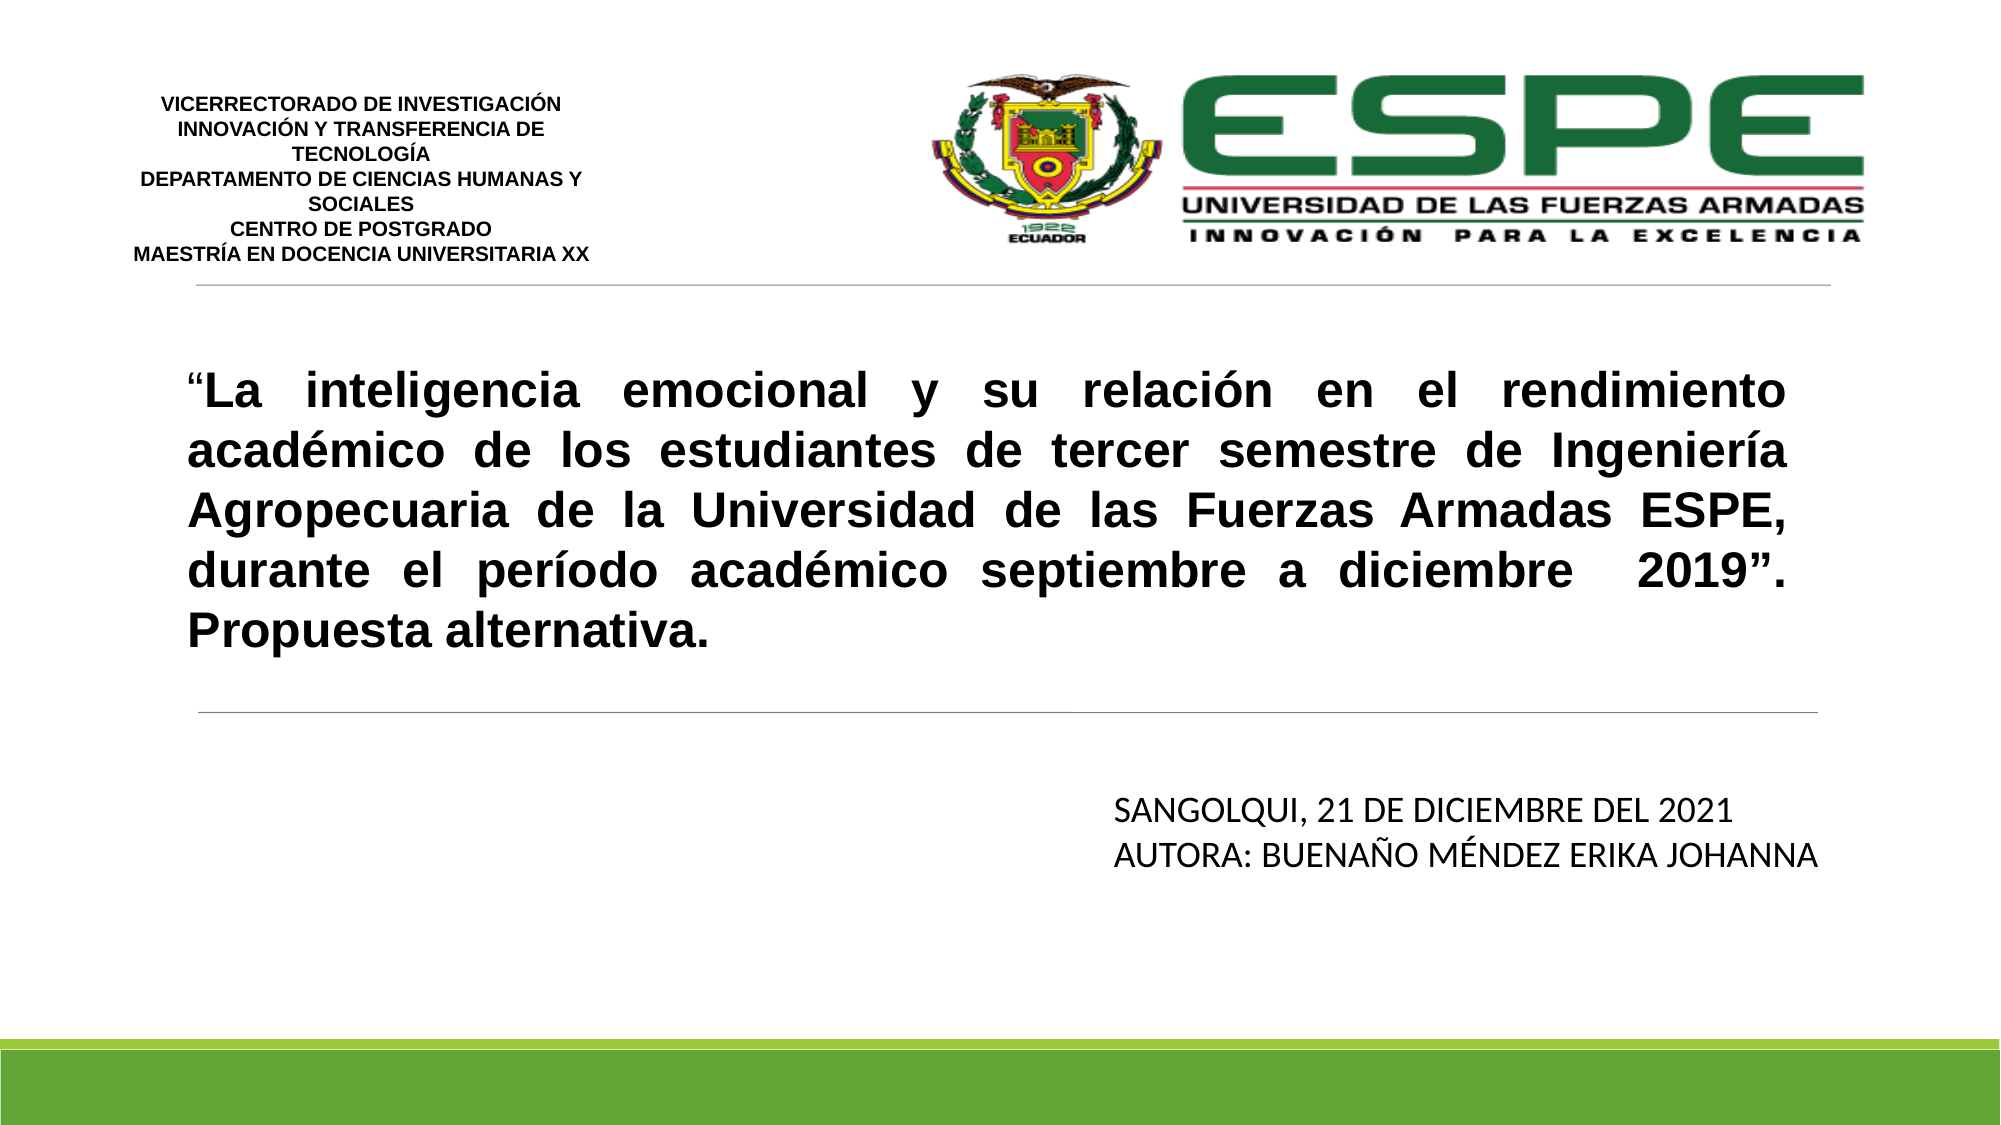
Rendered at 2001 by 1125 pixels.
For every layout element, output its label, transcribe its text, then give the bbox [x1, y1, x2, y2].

text_box SANGOLQUI, 21 DE DICIEMBRE DEL 2021 AUTORA: BUENAÑO MÉNDEZ ERIKA JOHANNA [1099, 777, 1843, 883]
text_box “La inteligencia emocional y su relación en el rendimiento académico de los estudiantes de tercer semestre de Ingeniería Agropecuaria de la Universidad de las Fuerzas Armadas ESPE, durante el período académico septiembre a diciembre 2019”. Propuesta alternativa. [173, 349, 1804, 665]
text_box VICERRECTORADO DE INVESTIGACIÓN INNOVACIÓN Y TRANSFERENCIA DE TECNOLOGÍA DEPARTAMENTO DE CIENCIAS HUMANAS Y SOCIALES CENTRO DE POSTGRADO MAESTRÍA EN DOCENCIA UNIVERSITARIA XX [105, 82, 618, 273]
picture [877, 41, 1977, 282]
